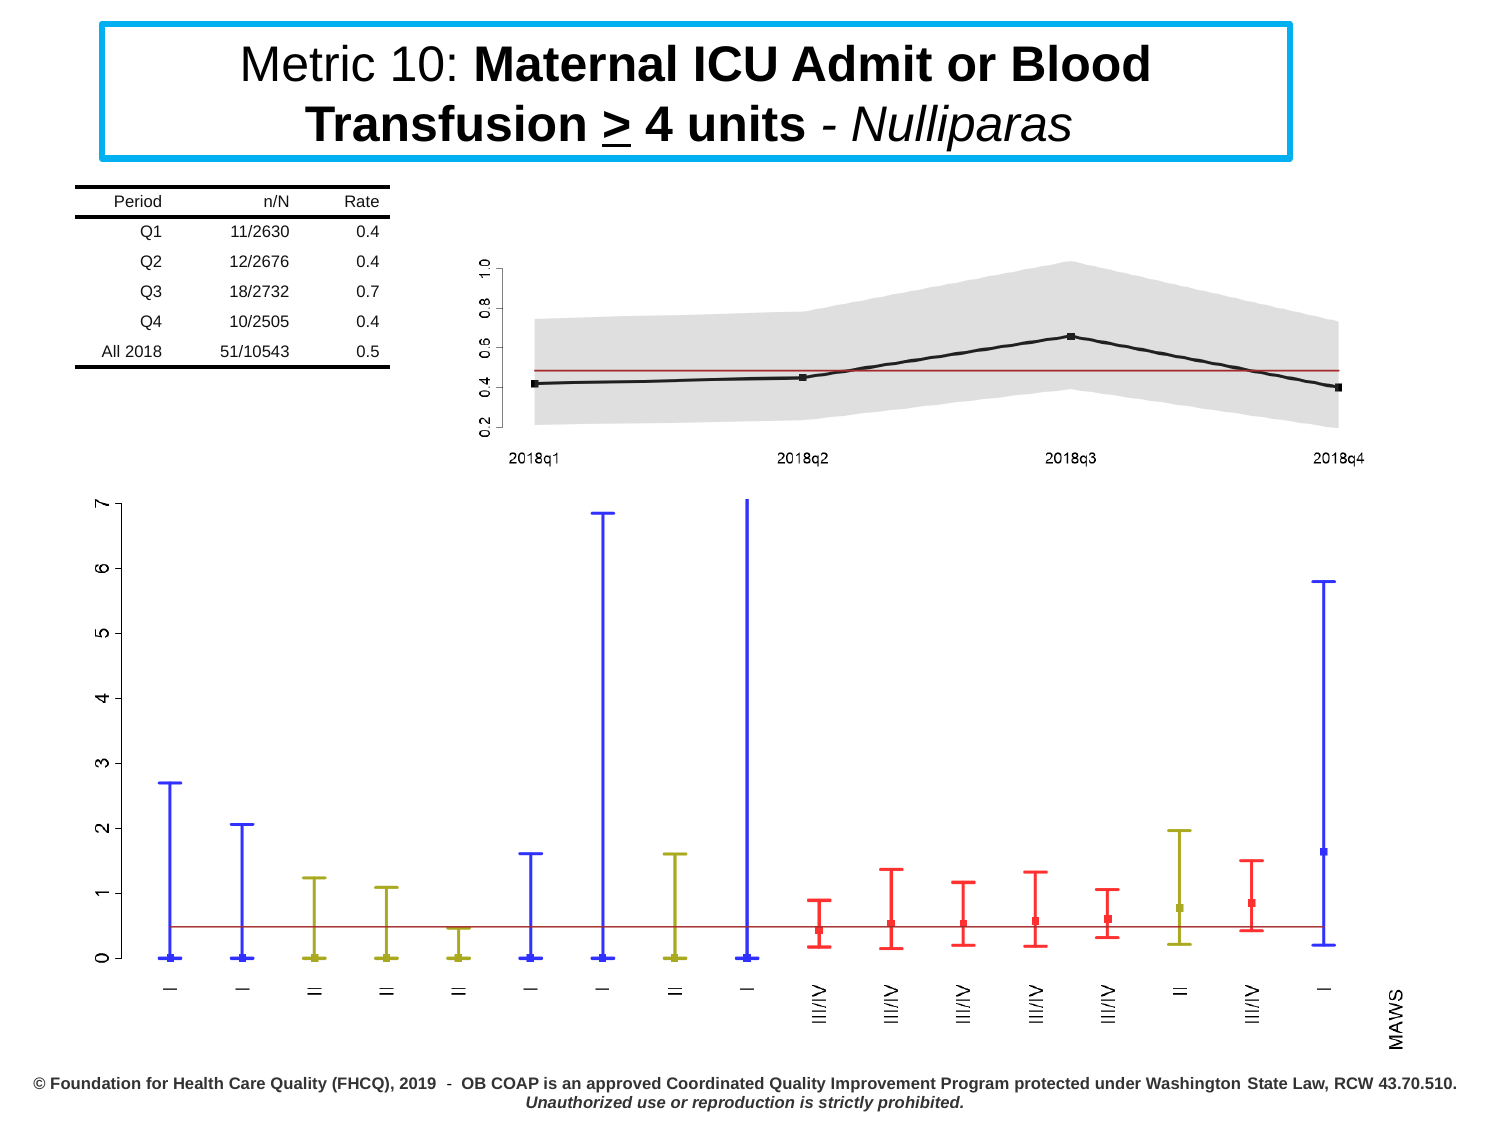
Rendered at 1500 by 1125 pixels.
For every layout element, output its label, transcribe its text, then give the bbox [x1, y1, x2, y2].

table_cell 18/2732 [173, 277, 300, 307]
table_cell Q1 [75, 219, 173, 247]
table_header n/N [173, 189, 300, 215]
table_cell Q4 [75, 307, 173, 337]
table_cell Q3 [75, 277, 173, 307]
table_cell 11/2630 [173, 219, 300, 247]
text_box © Foundation for Health Care Quality (FHCQ), 2019 - OB COAP is an approved Coordinated Quality Improvement Program protected under Washington State Law, RCW 43.70.510. Unauthorized use or reproduction is strictly prohibited. [0, 1066, 1500, 1118]
table_cell All 2018 [75, 337, 173, 365]
table_header Period [75, 189, 173, 215]
table_header Rate [300, 189, 390, 215]
table_cell 0.5 [300, 337, 390, 365]
table_cell 0.4 [300, 219, 390, 247]
picture [74, 186, 1468, 1051]
table_cell 51/10543 [173, 337, 300, 365]
table_cell 10/2505 [173, 307, 300, 337]
table_cell 0.7 [300, 277, 390, 307]
table_cell 0.4 [300, 247, 390, 277]
table_cell 0.4 [300, 307, 390, 337]
table_cell Q2 [75, 247, 173, 277]
table_cell 12/2676 [173, 247, 300, 277]
text_box Metric 10: Maternal ICU Admit or Blood Transfusion > 4 units - Nulliparas [102, 23, 1290, 159]
